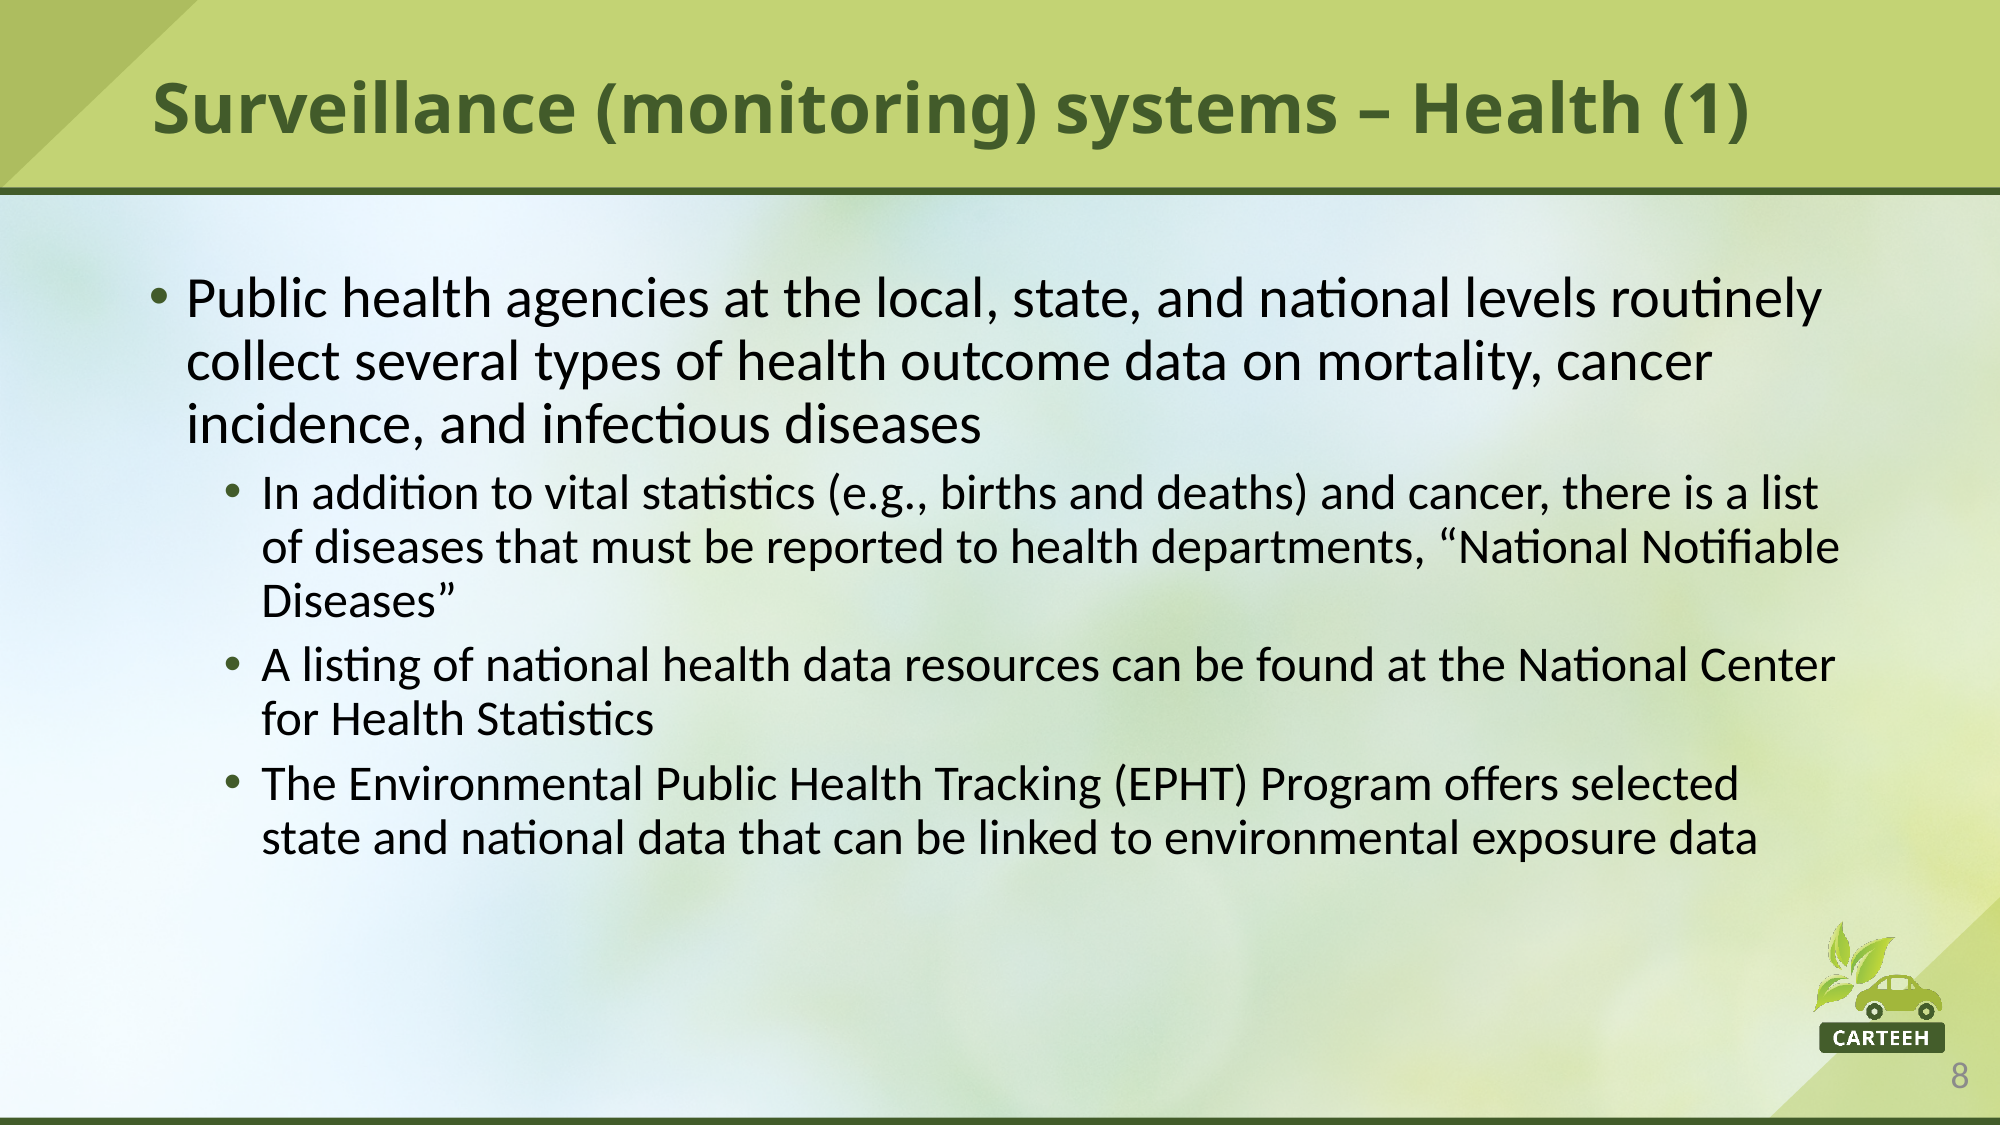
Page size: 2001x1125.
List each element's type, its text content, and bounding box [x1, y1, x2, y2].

picture [1813, 920, 1945, 1053]
list Public health agencies at the local, state, and national levels routinely collect several types of health outcome data on mortality, cancer incidence, and infectious diseases In addition to vital statistics (e.g., births and deaths) and cancer, there is a list of diseases that must be reported to health departments, “National Notifiable Diseases” A listing of national health data resources can be found at the National Center for Health Statistics The Environmental Public Health Tracking (EPHT) Program offers selected state and national data that can be linked to environmental exposure data [133, 260, 1863, 1043]
title Surveillance (monitoring) systems – Health (1) [137, 34, 1863, 188]
